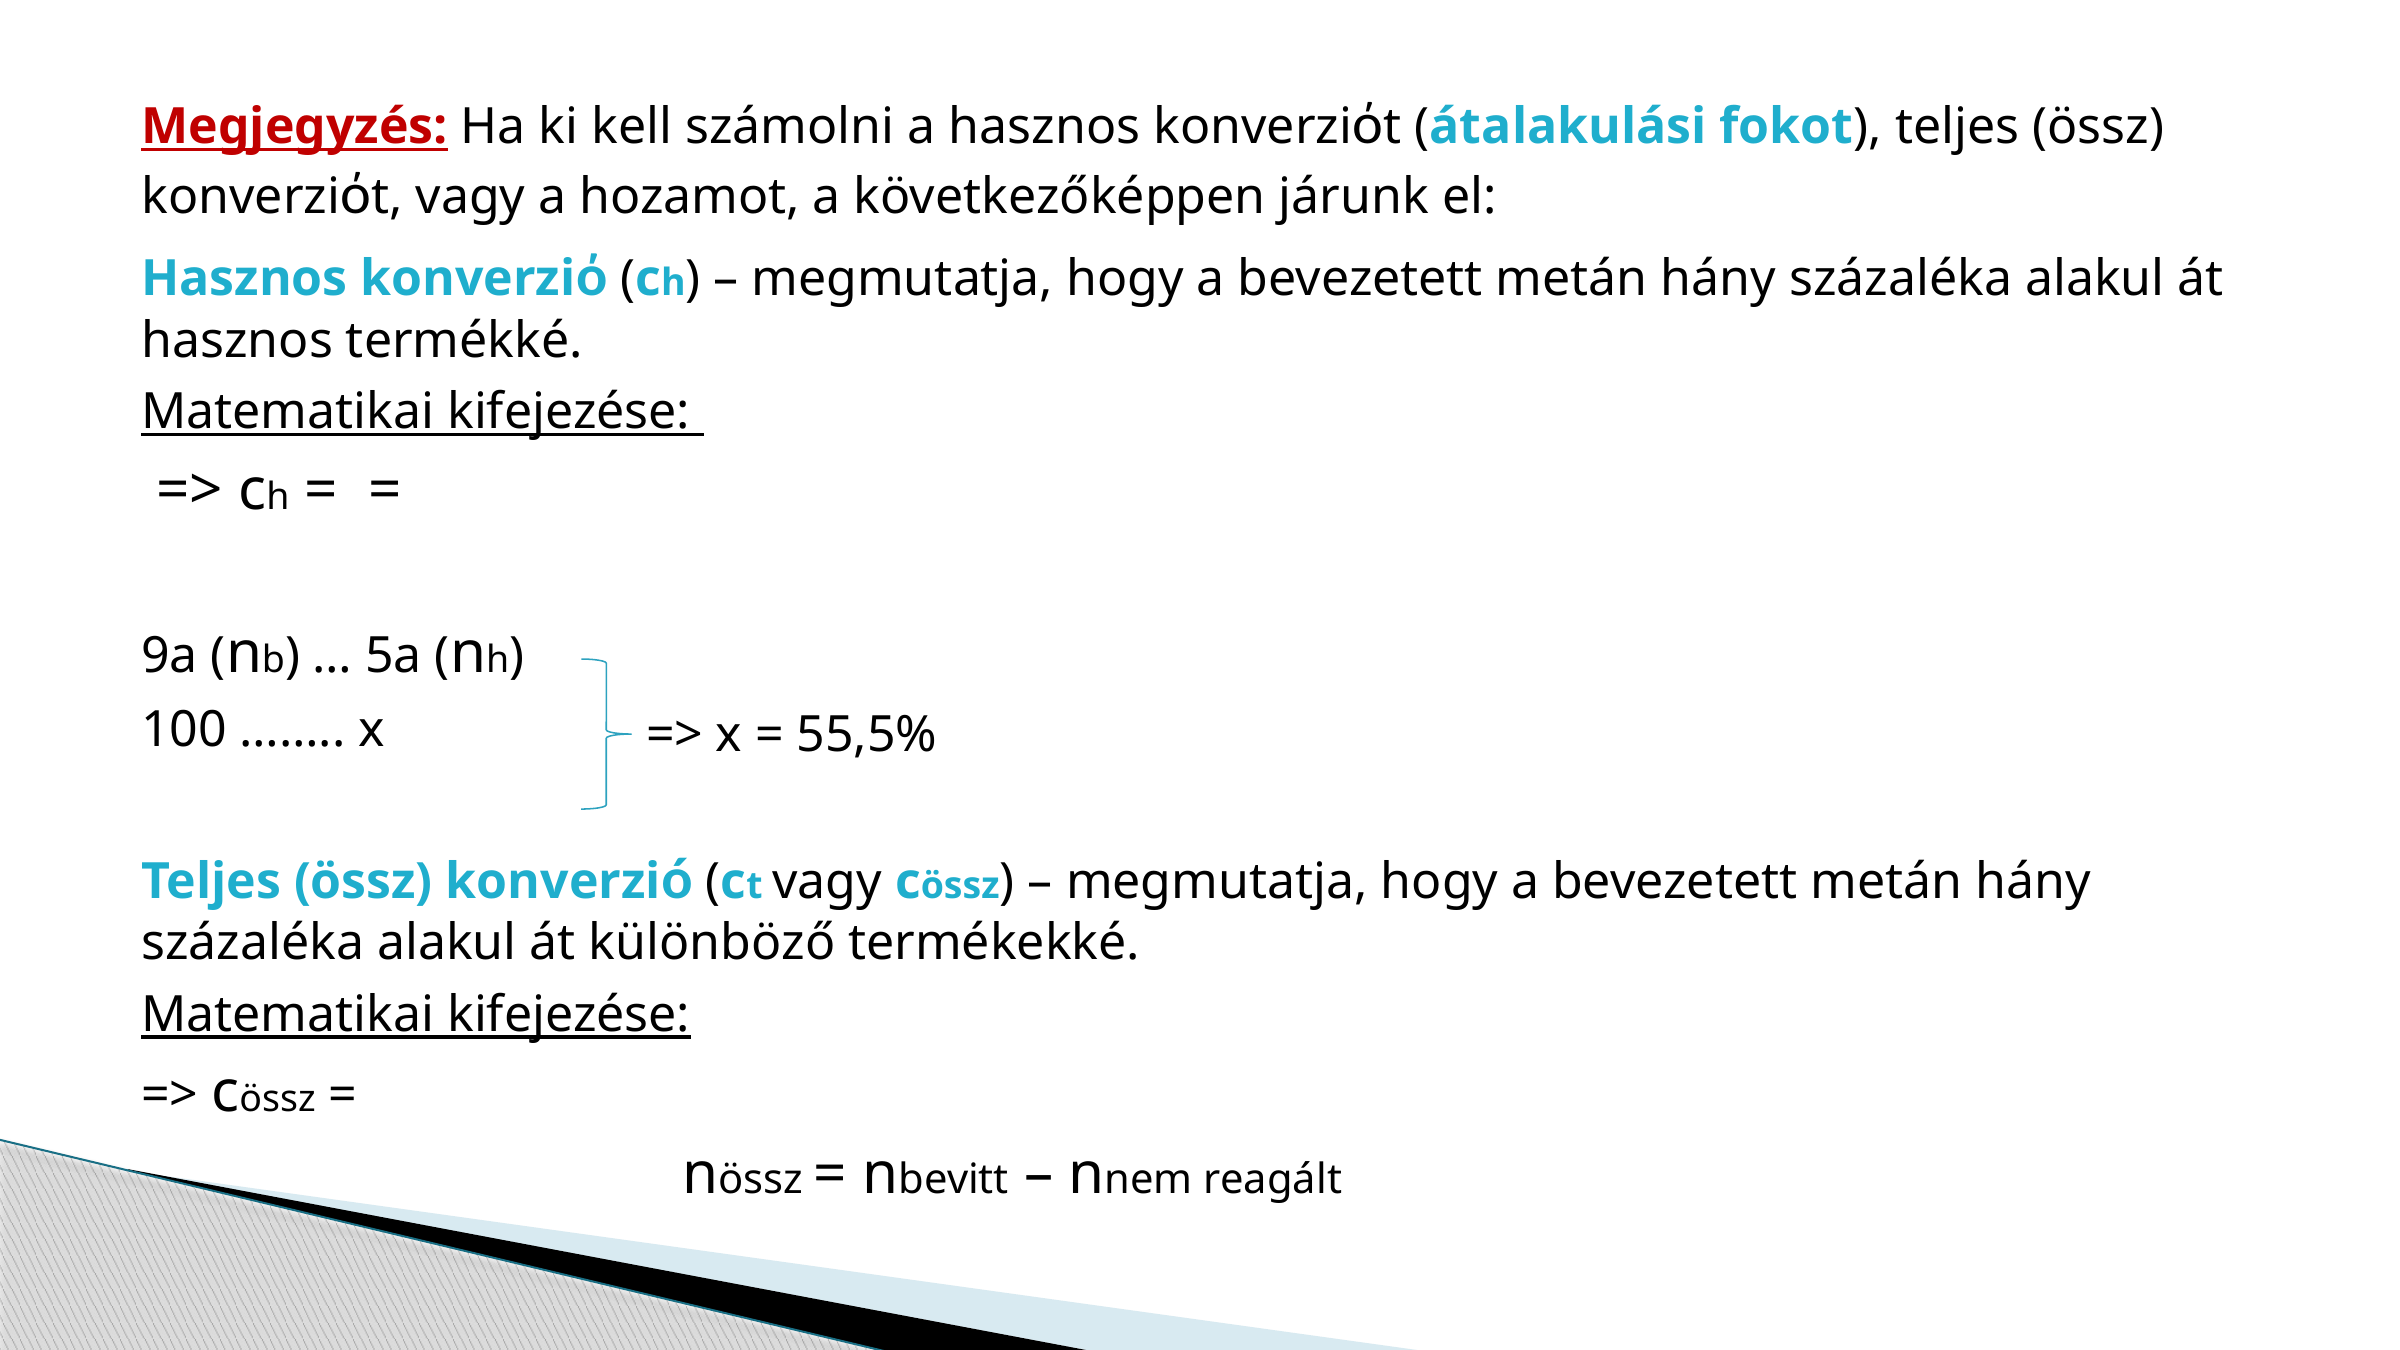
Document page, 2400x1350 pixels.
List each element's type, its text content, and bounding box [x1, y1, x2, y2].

text_box [581, 658, 631, 810]
text_box => x = 55,5% [631, 694, 1107, 770]
